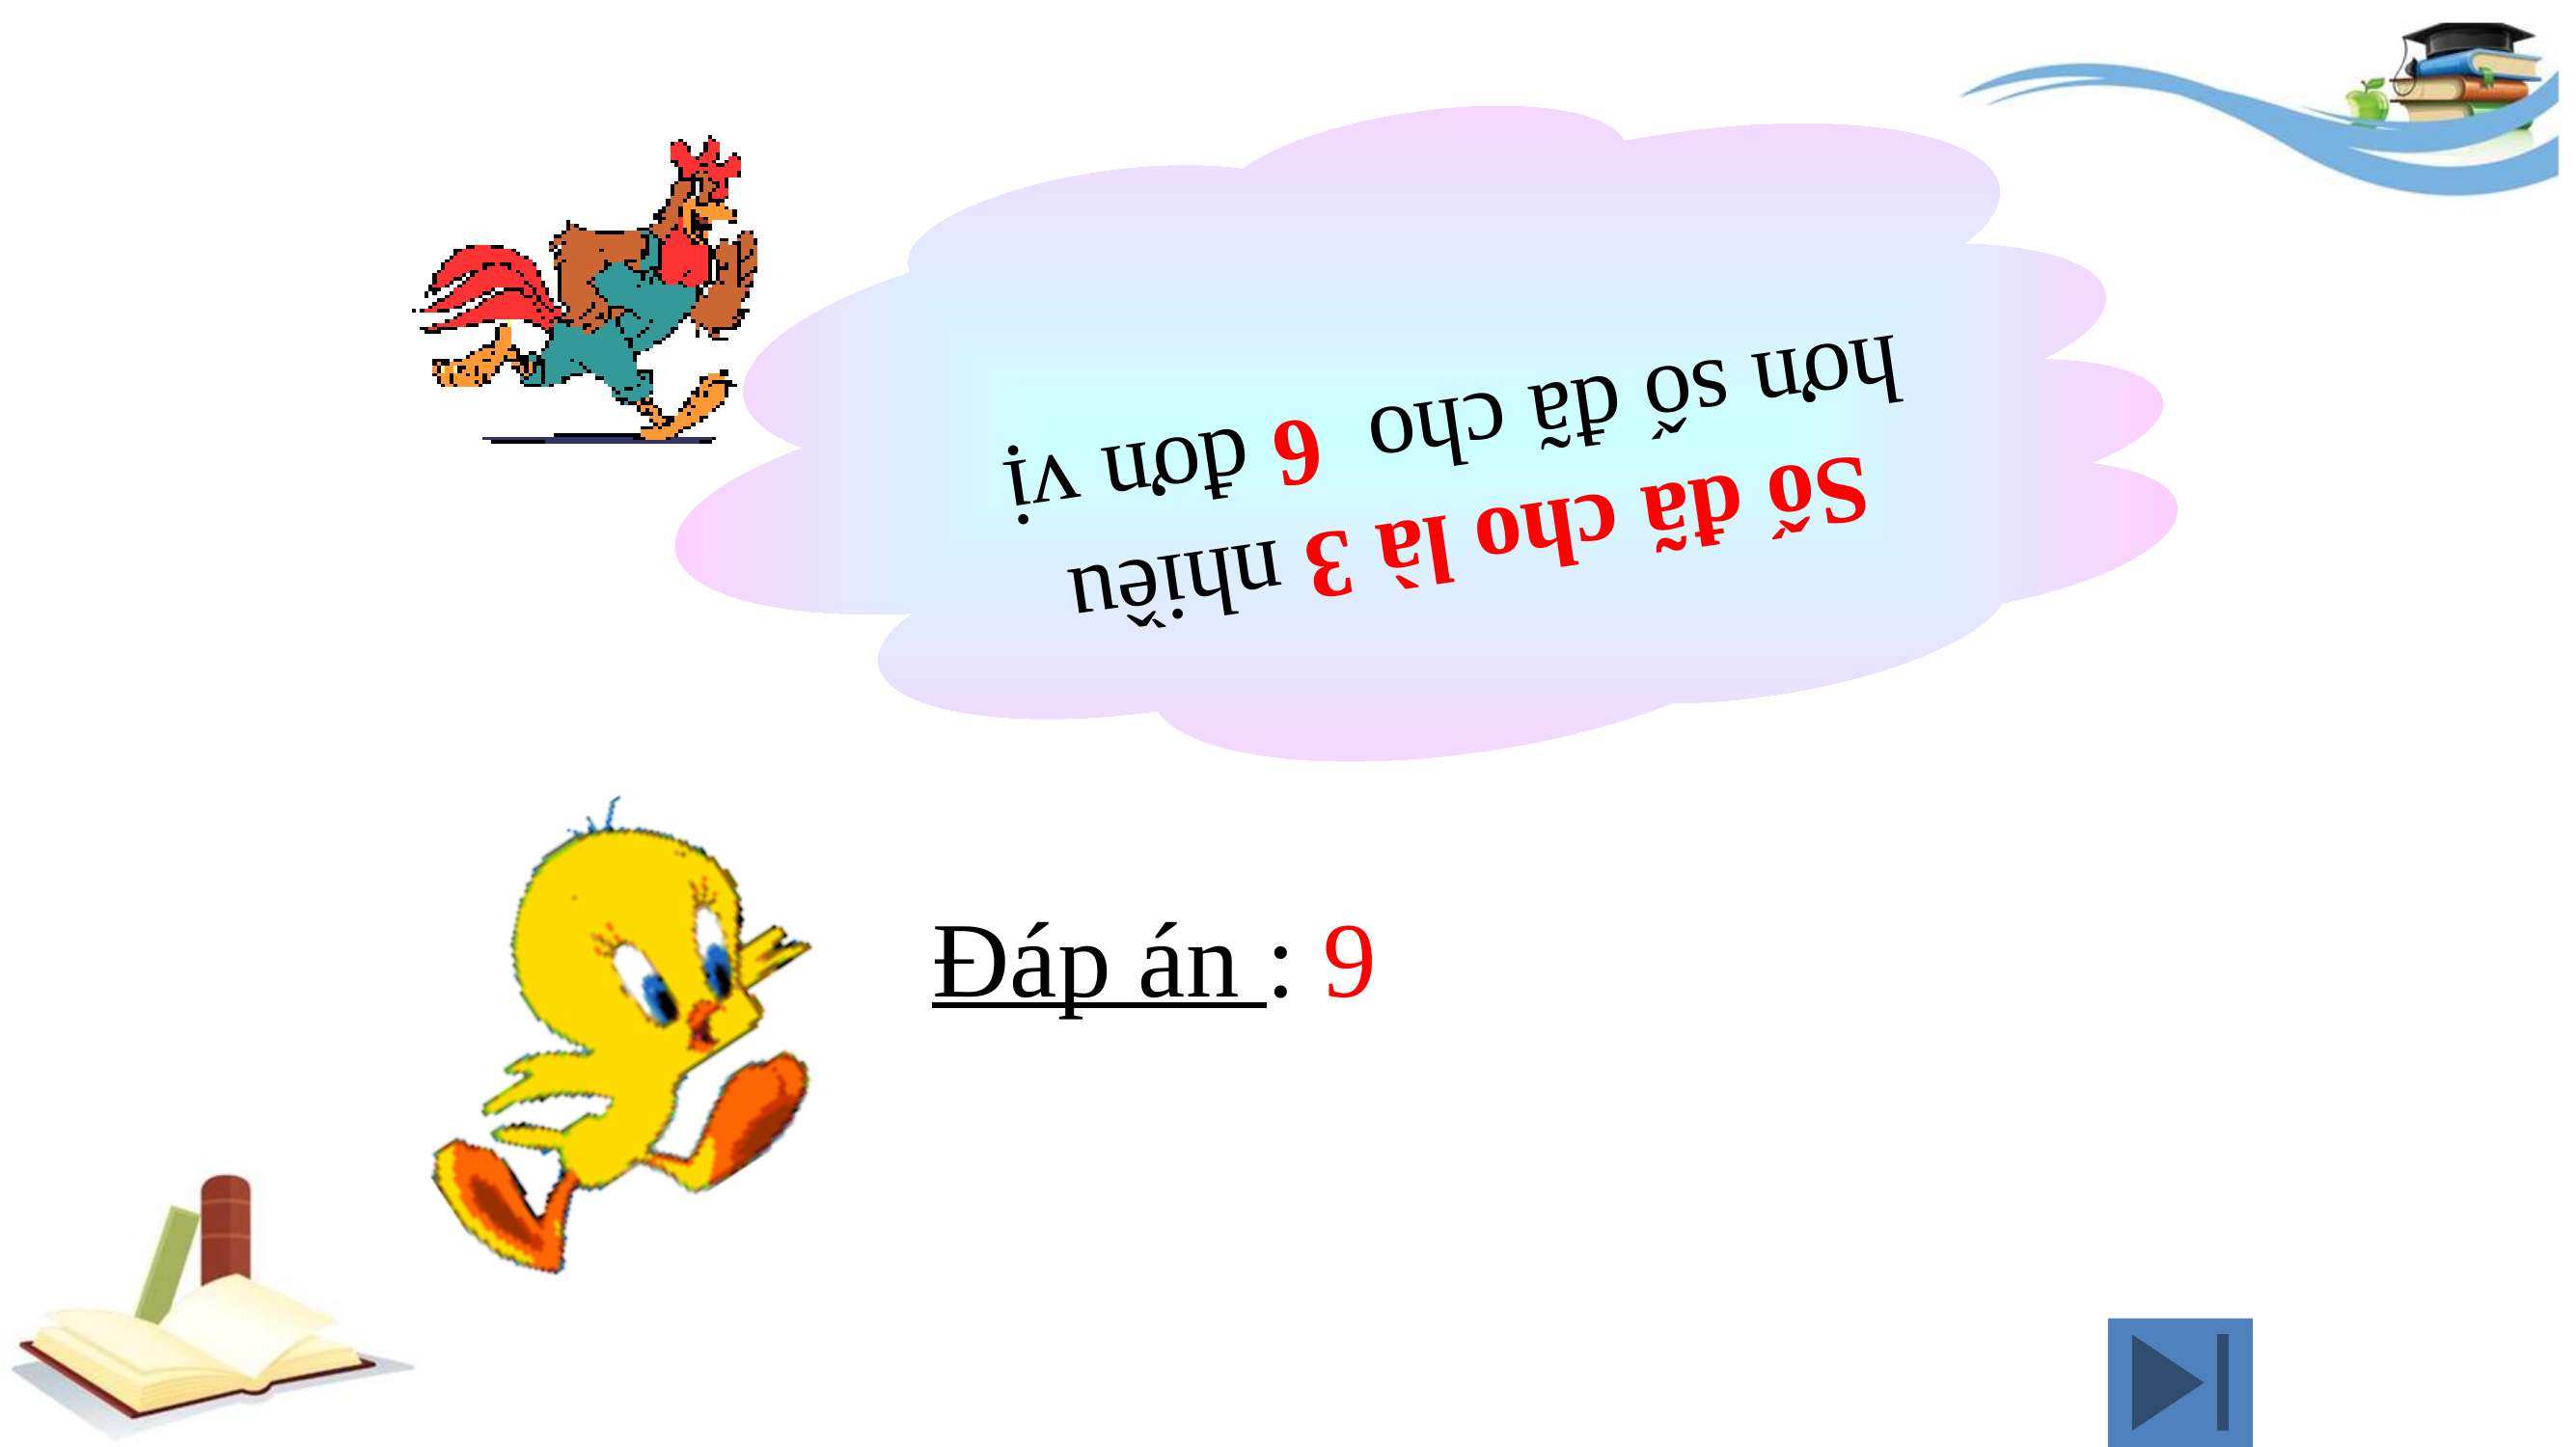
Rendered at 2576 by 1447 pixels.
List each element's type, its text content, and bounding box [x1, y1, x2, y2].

text_box Đáp án : 9 [918, 882, 1803, 1025]
picture [0, 0, 2576, 1447]
text_box Số đã cho là 3 nhiều hơn số đã cho 6 đơn vị [674, 106, 2179, 762]
text_box [2107, 1318, 2253, 1447]
